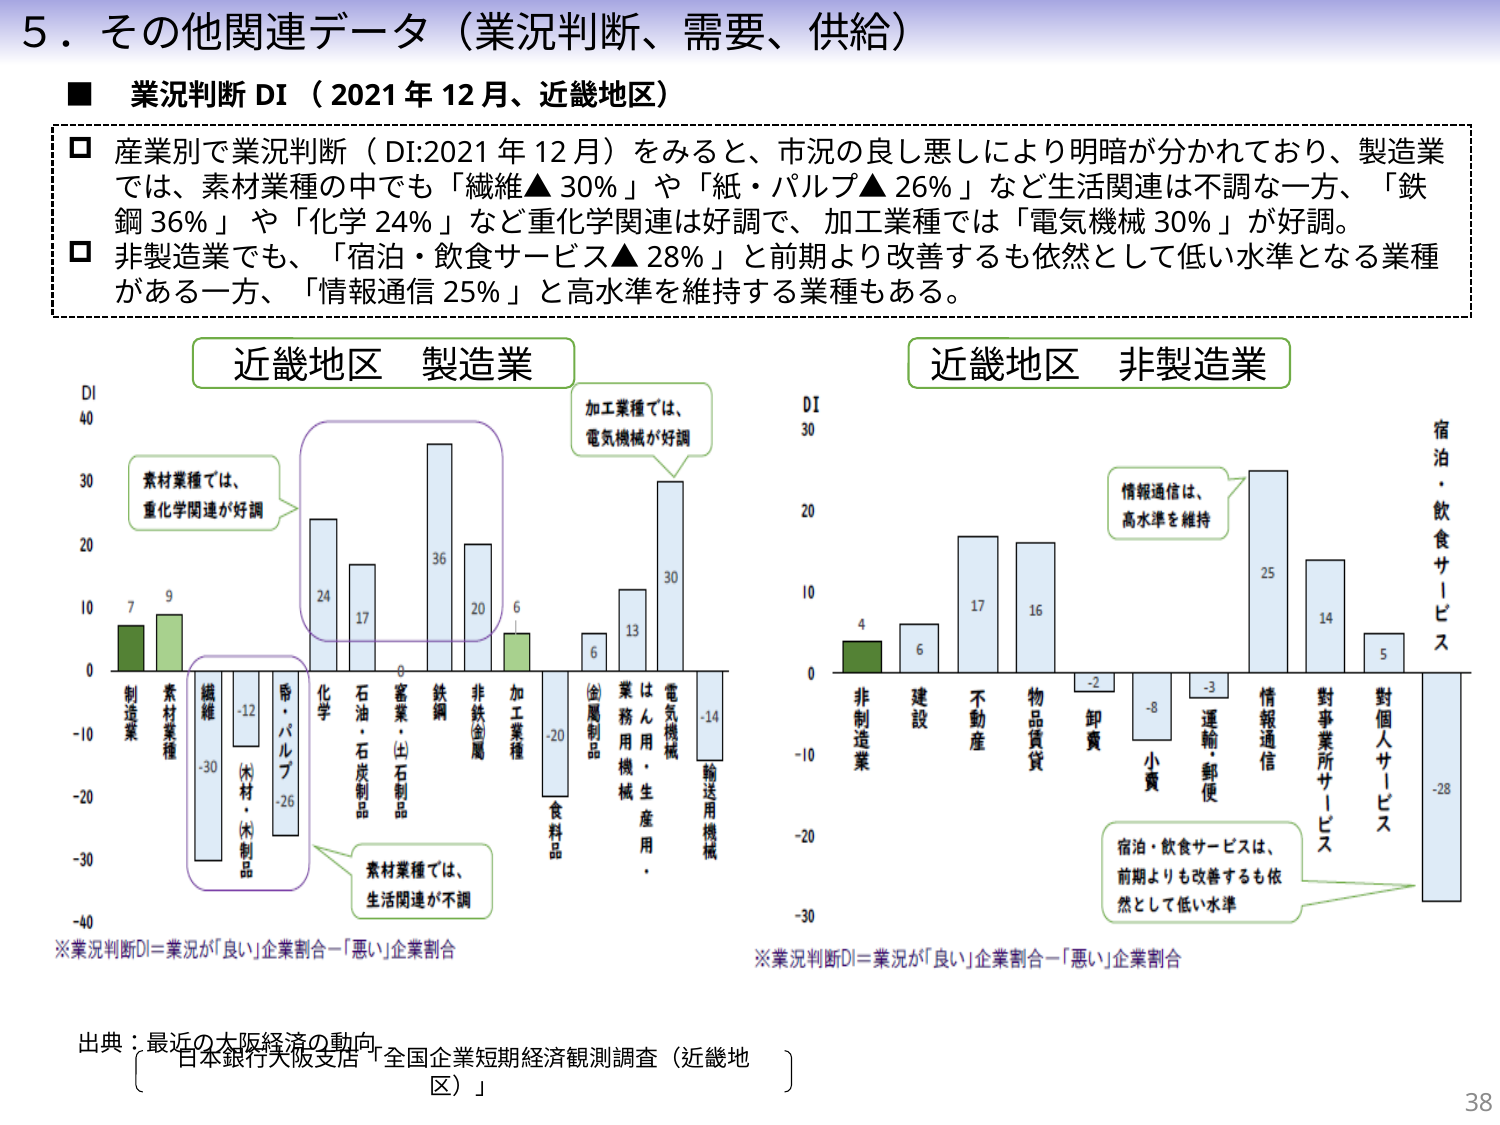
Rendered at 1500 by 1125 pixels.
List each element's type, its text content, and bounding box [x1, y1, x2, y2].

text_box 出典：最近の大阪経済の動向 [62, 1021, 1208, 1064]
text_box 日本銀行大阪支店「全国企業短期経済観測調査（近畿地区）」 [135, 1050, 793, 1093]
text_box ■ 業況判断DI（2021年12月、近畿地区） [49, 65, 734, 133]
slide_number 37 [1435, 1073, 1500, 1125]
picture [48, 331, 1500, 979]
text_box ５．その他関連データ（業況判断、需要、供給） [0, 0, 1500, 65]
text_box 産業別で業況判断（DI:2021年12月）をみると、市況の良し悪しにより明暗が分かれており、製造業では、素材業種の中でも「繊維▲30%」や「紙・パルプ▲26%」など生活関連は不調な一方、「鉄鋼36%」 や「化学24%」など重化学関連は好調で、 加工業種では「電気機械30%」が好調。 非製造業でも、「宿泊・飲食サービス▲28%」と前期より改善するも依然として低い水準となる業種がある一方、「情報通信25%」と高水準を維持する業種もある。 [51, 124, 1472, 318]
